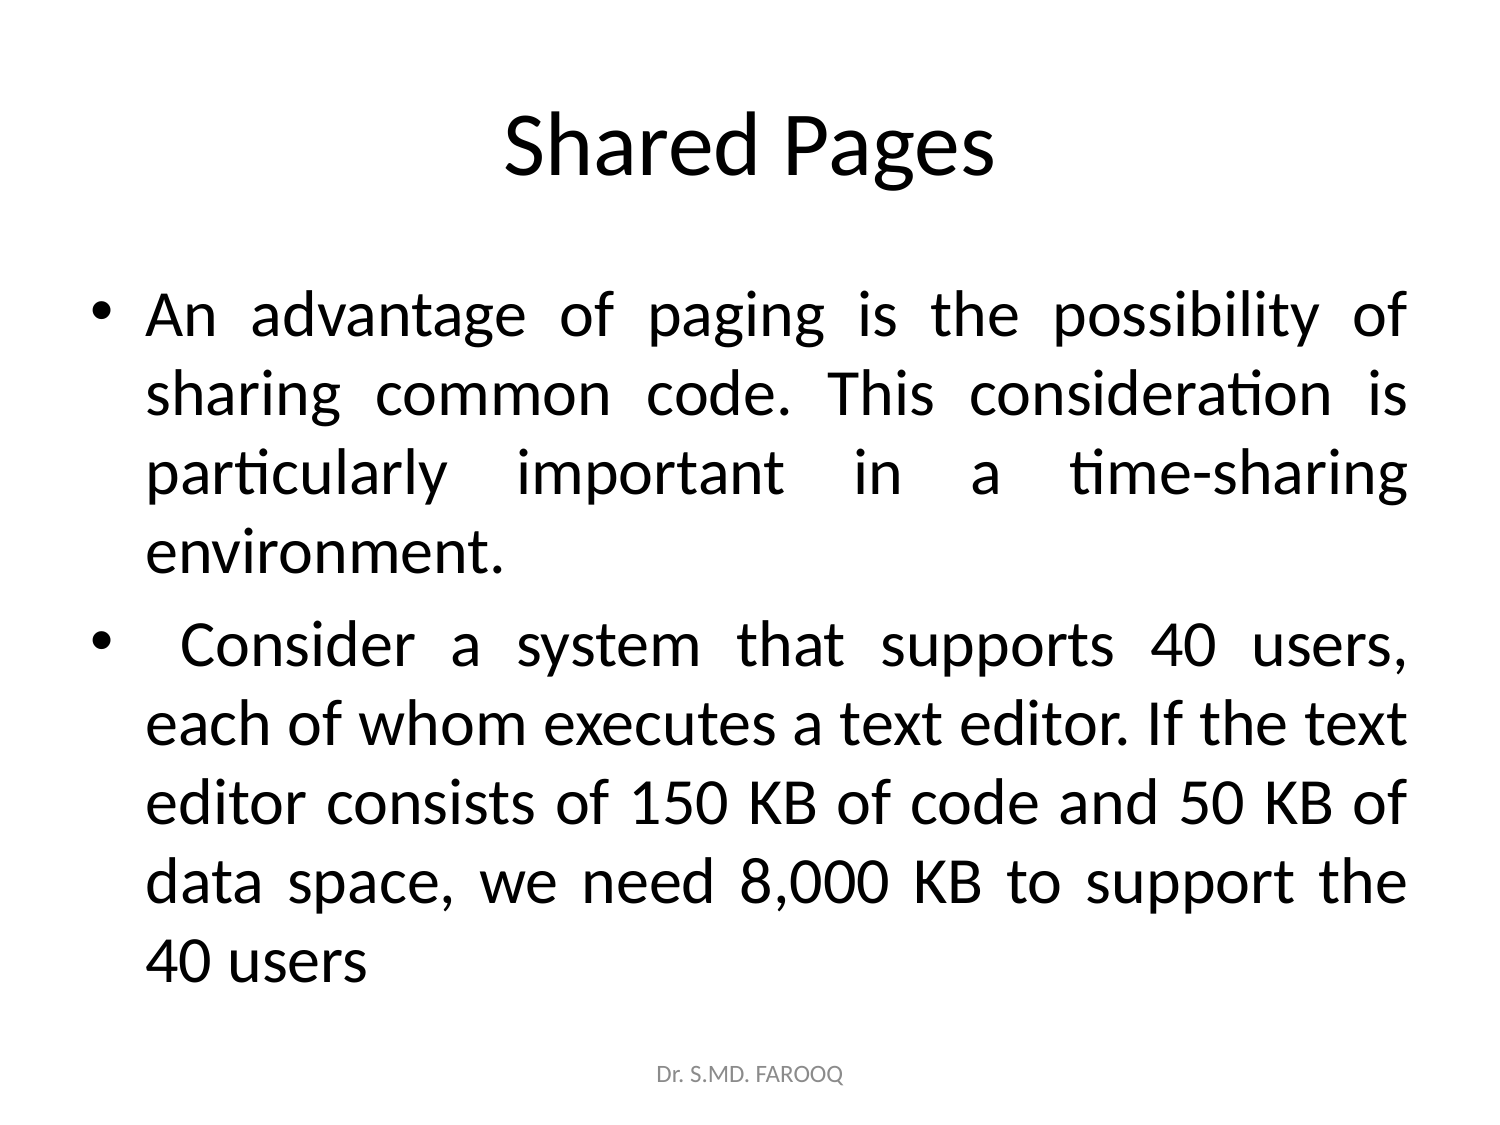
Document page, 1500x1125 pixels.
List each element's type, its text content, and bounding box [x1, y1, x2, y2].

list An advantage of paging is the possibility of sharing common code. This consideration is particularly important in a time-sharing environment. Consider a system that supports 40 users, each of whom executes a text editor. If the text editor consists of 150 KB of code and 50 KB of data space, we need 8,000 KB to support the 40 users [75, 262, 1425, 1005]
footer Dr. S.MD. FAROOQ [512, 1042, 988, 1103]
title Shared Pages [75, 45, 1425, 233]
